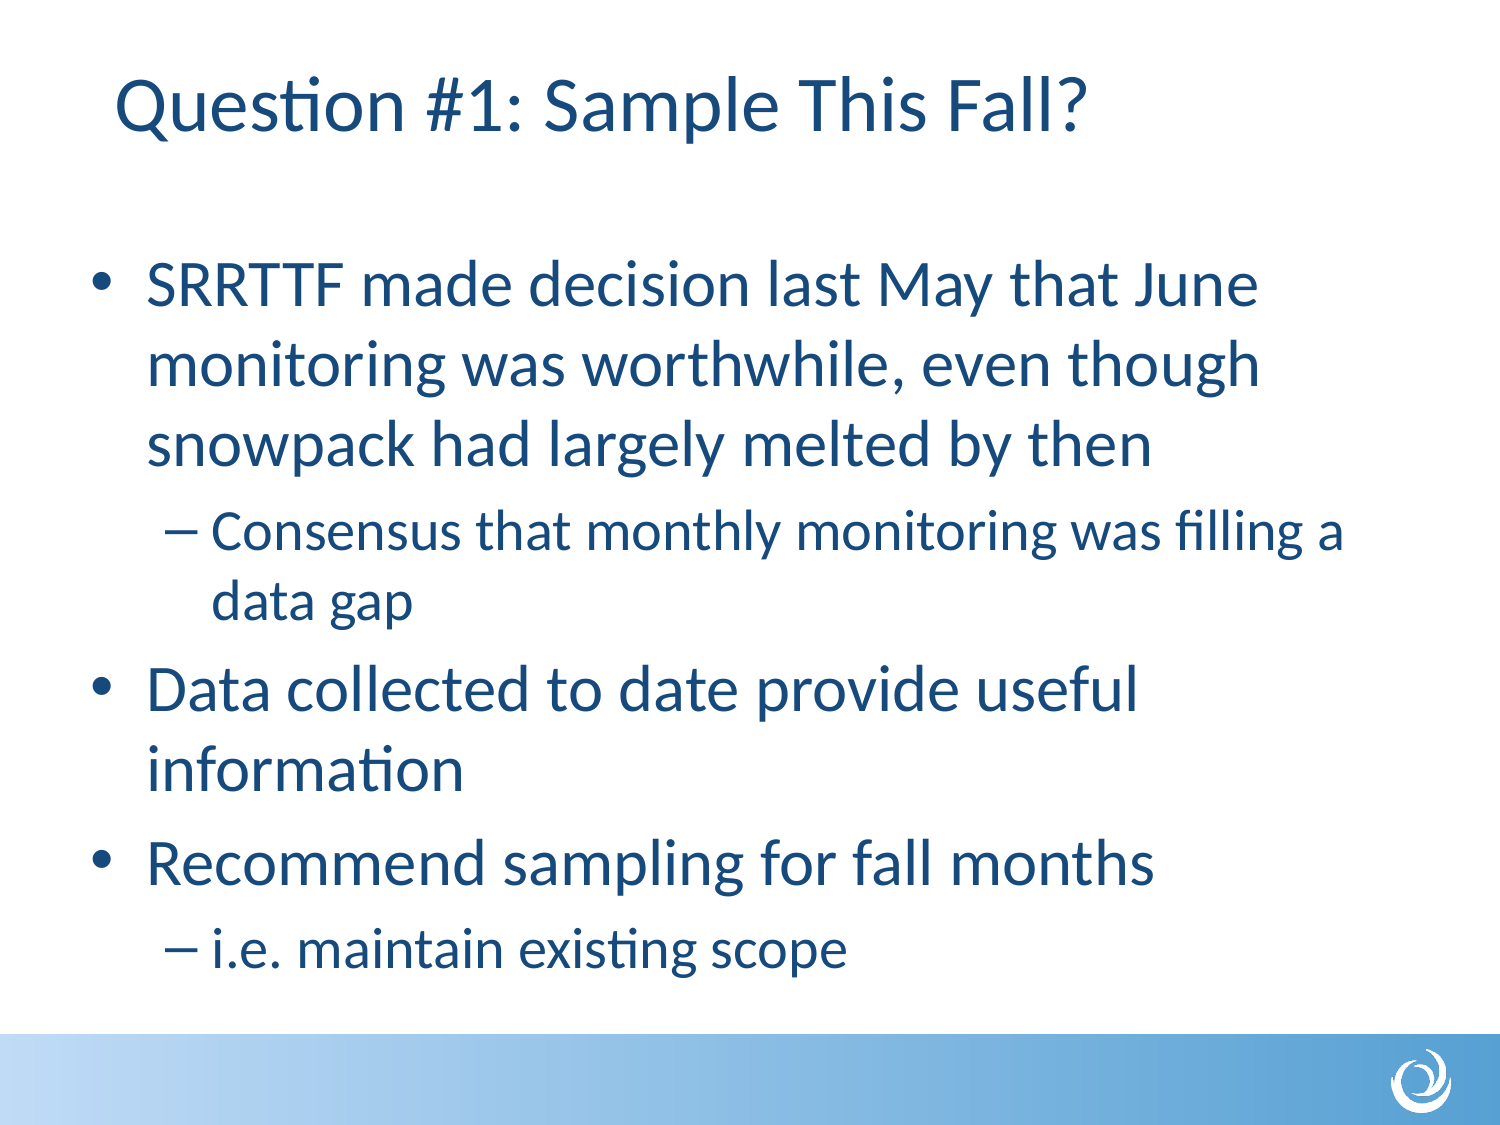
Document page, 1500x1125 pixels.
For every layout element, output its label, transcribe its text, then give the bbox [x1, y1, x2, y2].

title Question #1: Sample This Fall? [99, 45, 1500, 233]
list SRRTTF made decision last May that June monitoring was worthwhile, even though snowpack had largely melted by then Consensus that monthly monitoring was filling a data gap Data collected to date provide useful information Recommend sampling for fall months i.e. maintain existing scope [75, 232, 1475, 1000]
picture [1391, 1049, 1451, 1113]
